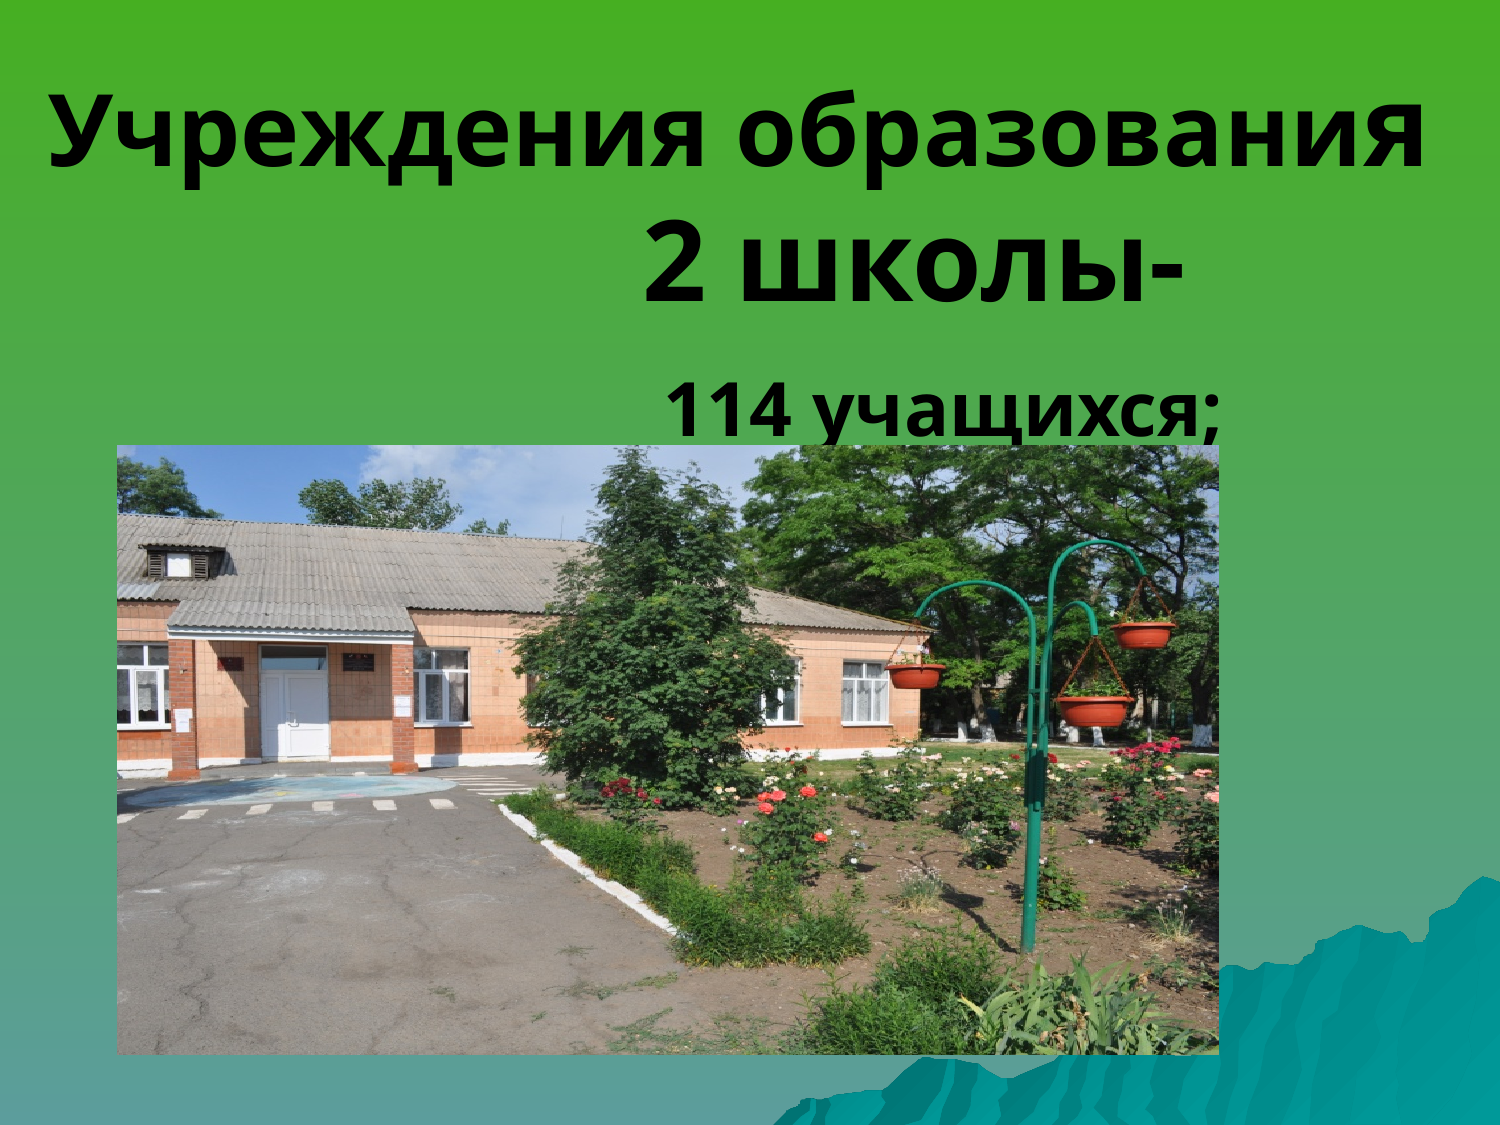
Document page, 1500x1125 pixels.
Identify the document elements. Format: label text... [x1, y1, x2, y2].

text_box Учреждения образования 2 школы- 114 учащихся; [32, 46, 1446, 1007]
picture [116, 445, 1219, 1055]
